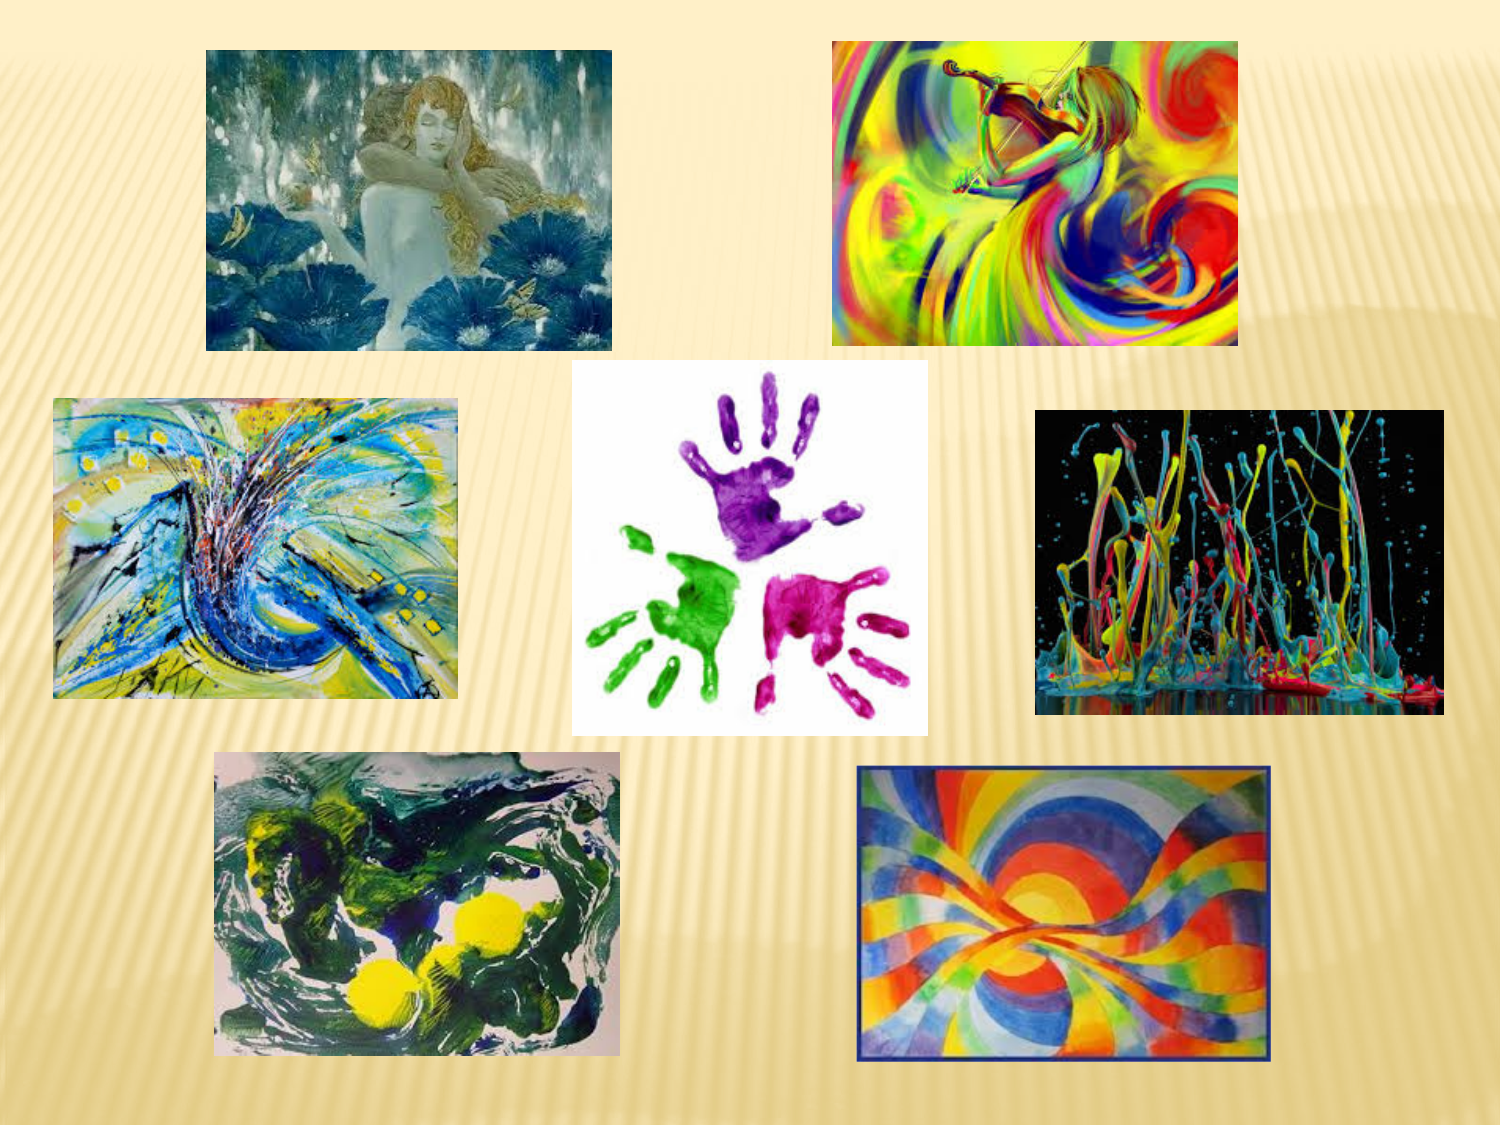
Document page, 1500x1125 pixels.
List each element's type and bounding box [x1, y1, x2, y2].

picture [206, 50, 612, 351]
picture [206, 276, 222, 287]
picture [572, 360, 1444, 1121]
picture [857, 766, 912, 1061]
picture [832, 41, 1238, 346]
picture [214, 752, 620, 1057]
picture [1214, 766, 1270, 1061]
picture [343, 308, 353, 318]
picture [52, 398, 459, 699]
